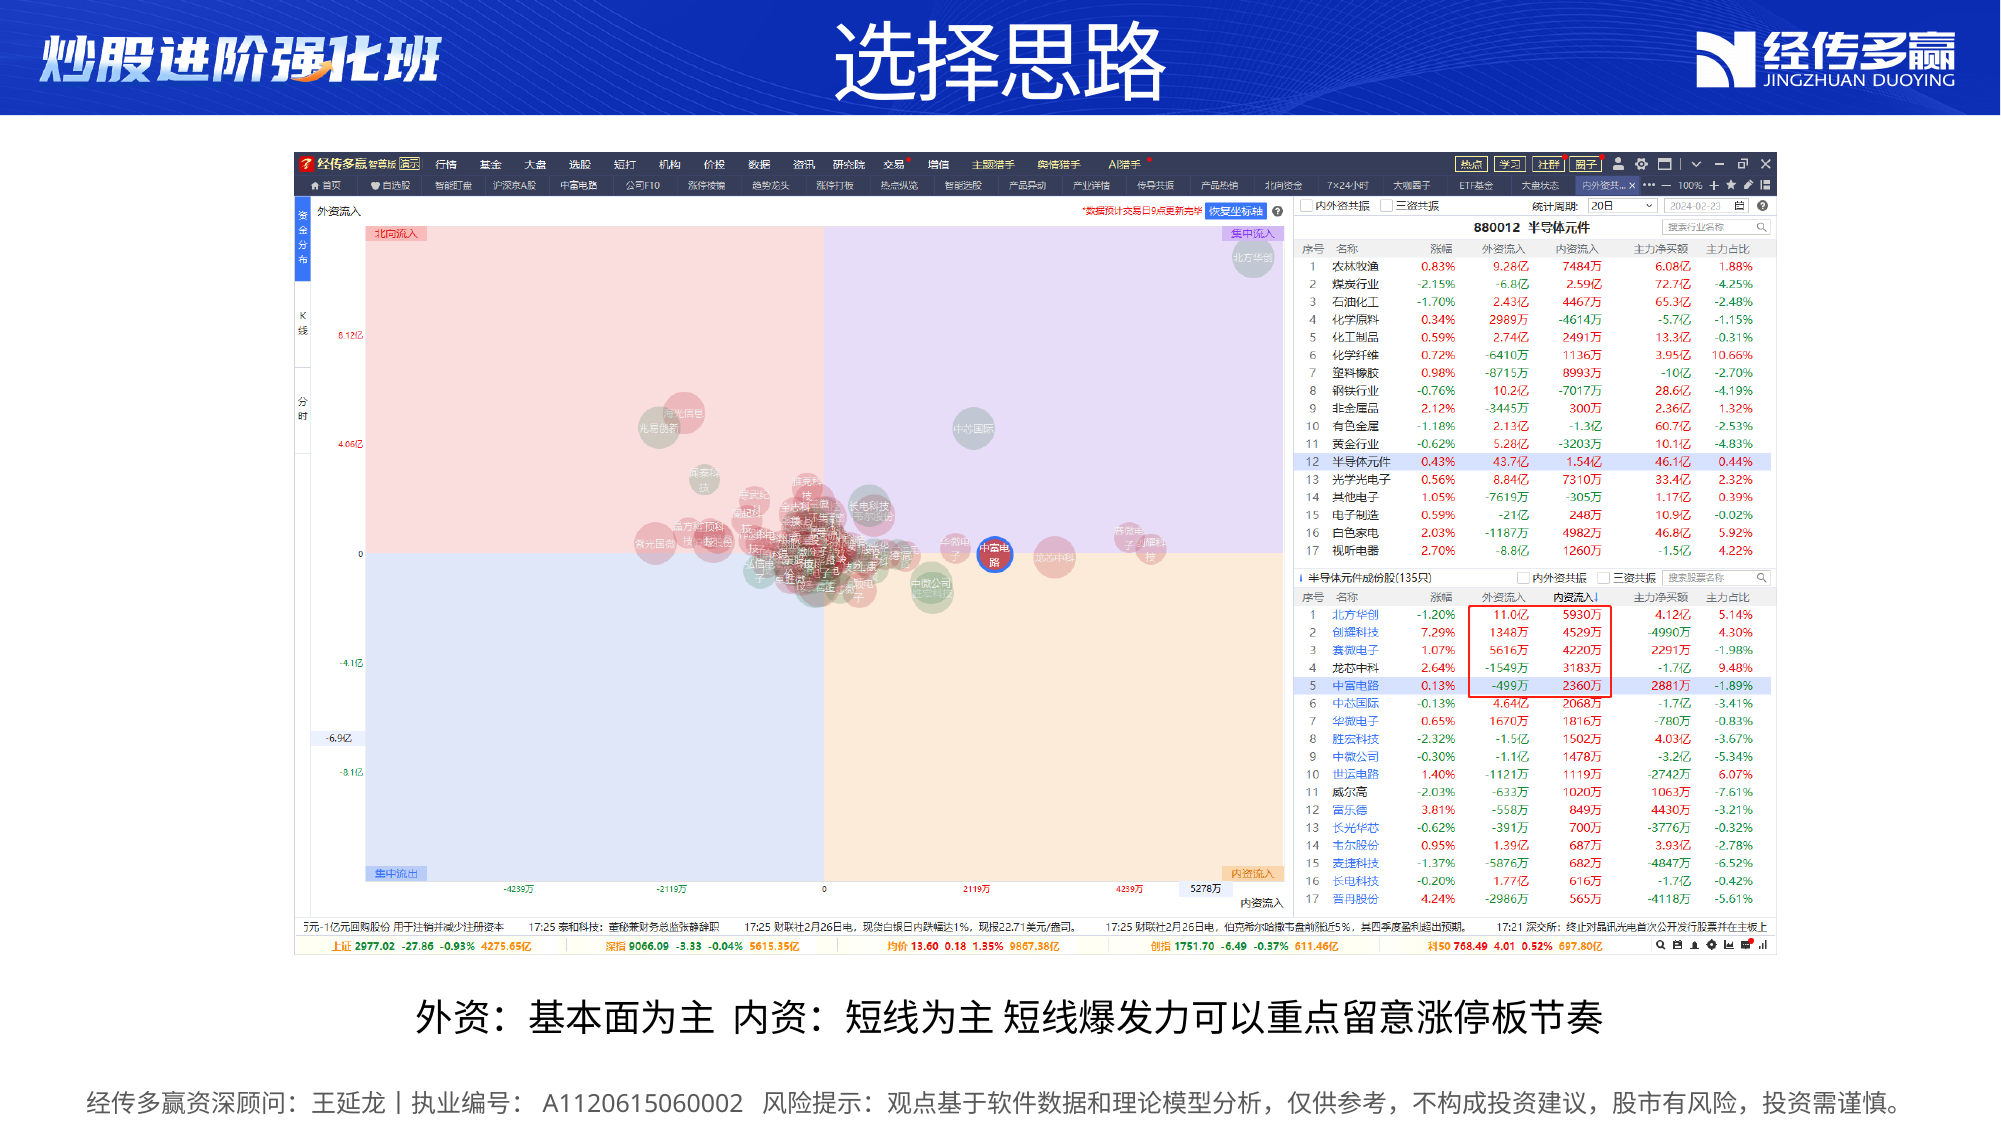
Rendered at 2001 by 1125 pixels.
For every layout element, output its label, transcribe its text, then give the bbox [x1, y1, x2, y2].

text_box 外资：基本面为主 内资：短线为主 短线爆发力可以重点留意涨停板节奏 [401, 986, 1619, 1046]
picture [0, 0, 2001, 1125]
text_box 选择思路 [0, 0, 2000, 120]
